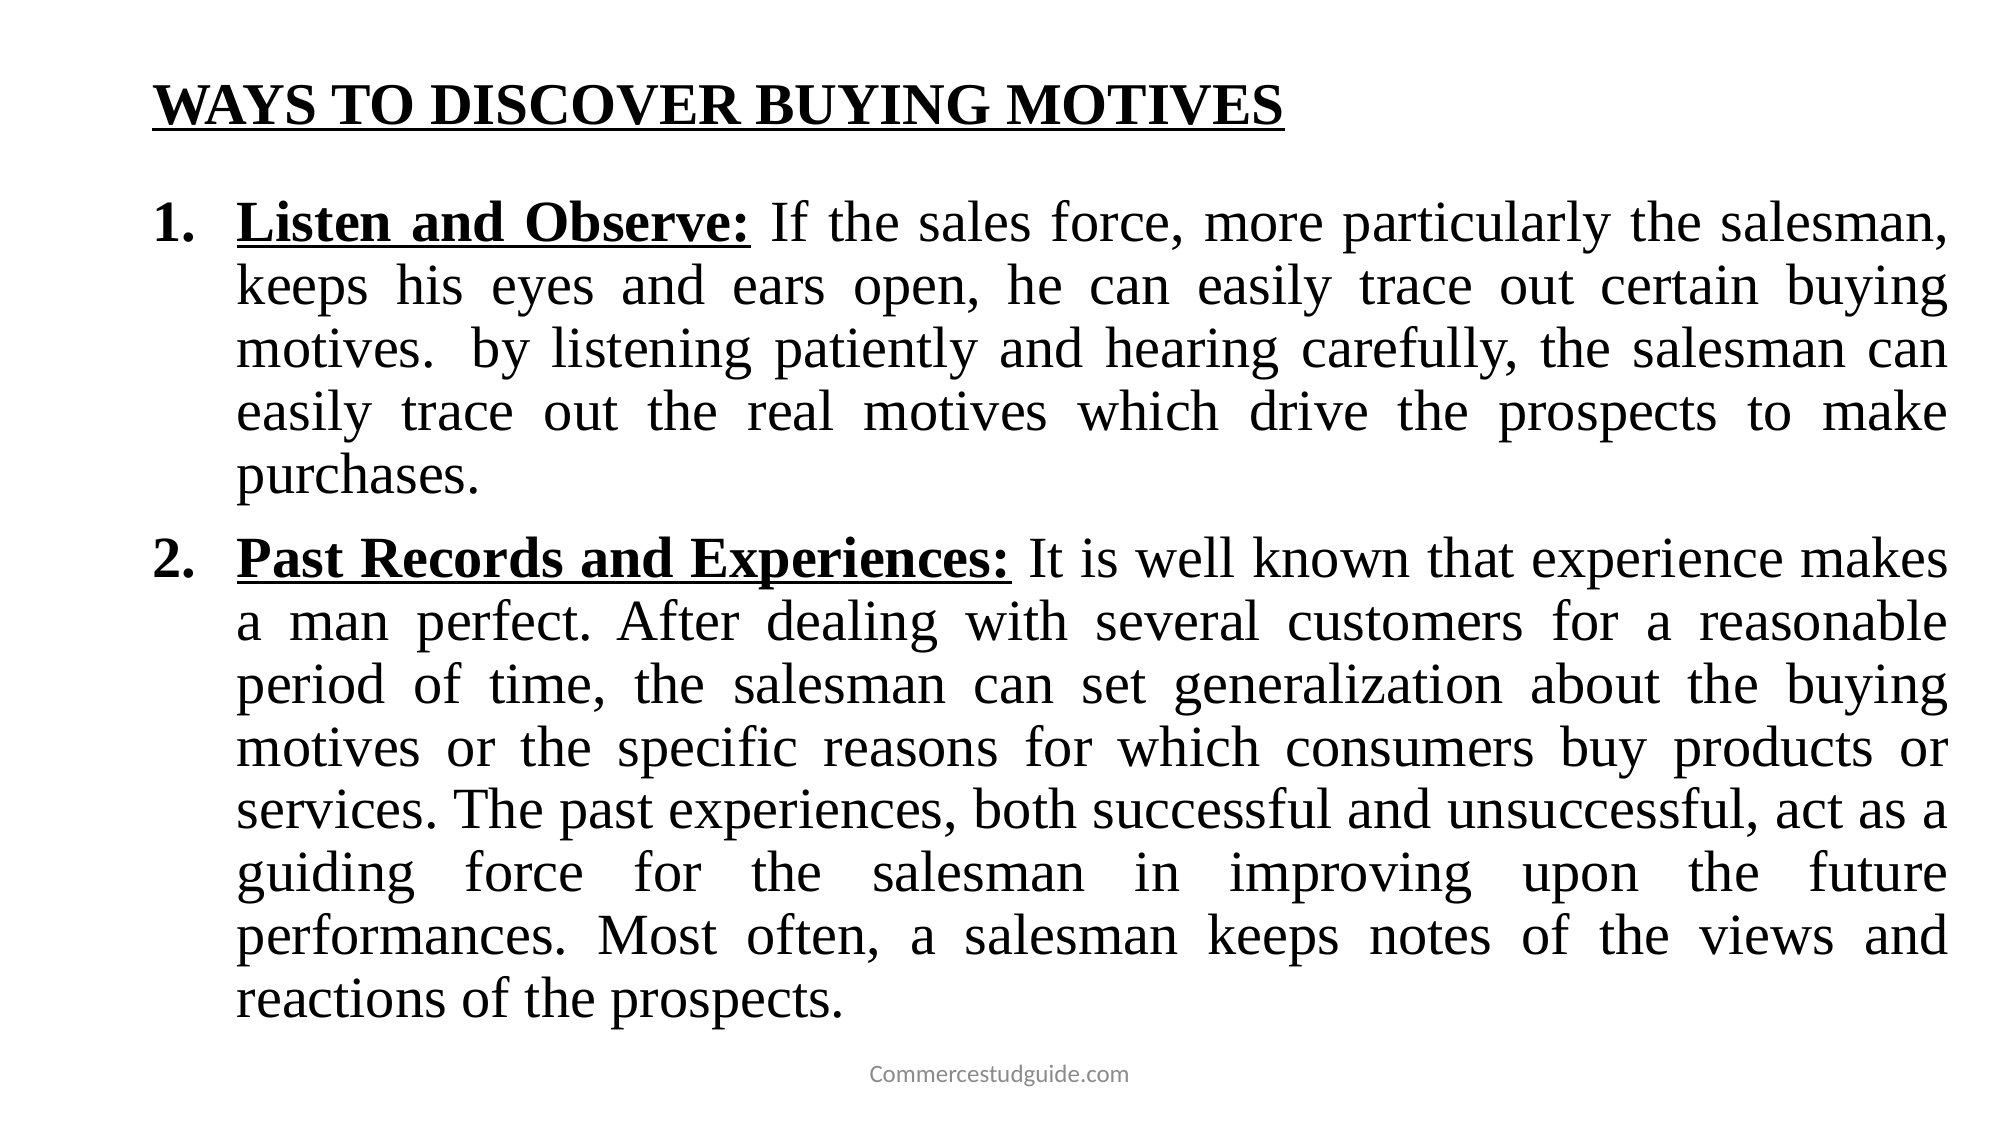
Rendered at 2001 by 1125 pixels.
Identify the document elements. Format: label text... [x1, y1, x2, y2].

title WAYS TO DISCOVER BUYING MOTIVES [137, 65, 1863, 183]
list Listen and Observe: If the sales force, more particularly the salesman, keeps his eyes and ears open, he can easily trace out certain buying motives. by listening patiently and hearing carefully, the salesman can easily trace out the real motives which drive the prospects to make purchases. Past Records and Experiences: It is well known that experience makes a man perfect. After dealing with several customers for a reasonable period of time, the salesman can set generalization about the buying motives or the specific reasons for which consumers buy products or services. The past experiences, both successful and unsuccessful, act as a guiding force for the salesman in improving upon the future performances. Most often, a salesman keeps notes of the views and reactions of the prospects. [137, 183, 1965, 1091]
footer Commercestudguide.com [662, 1042, 1338, 1103]
